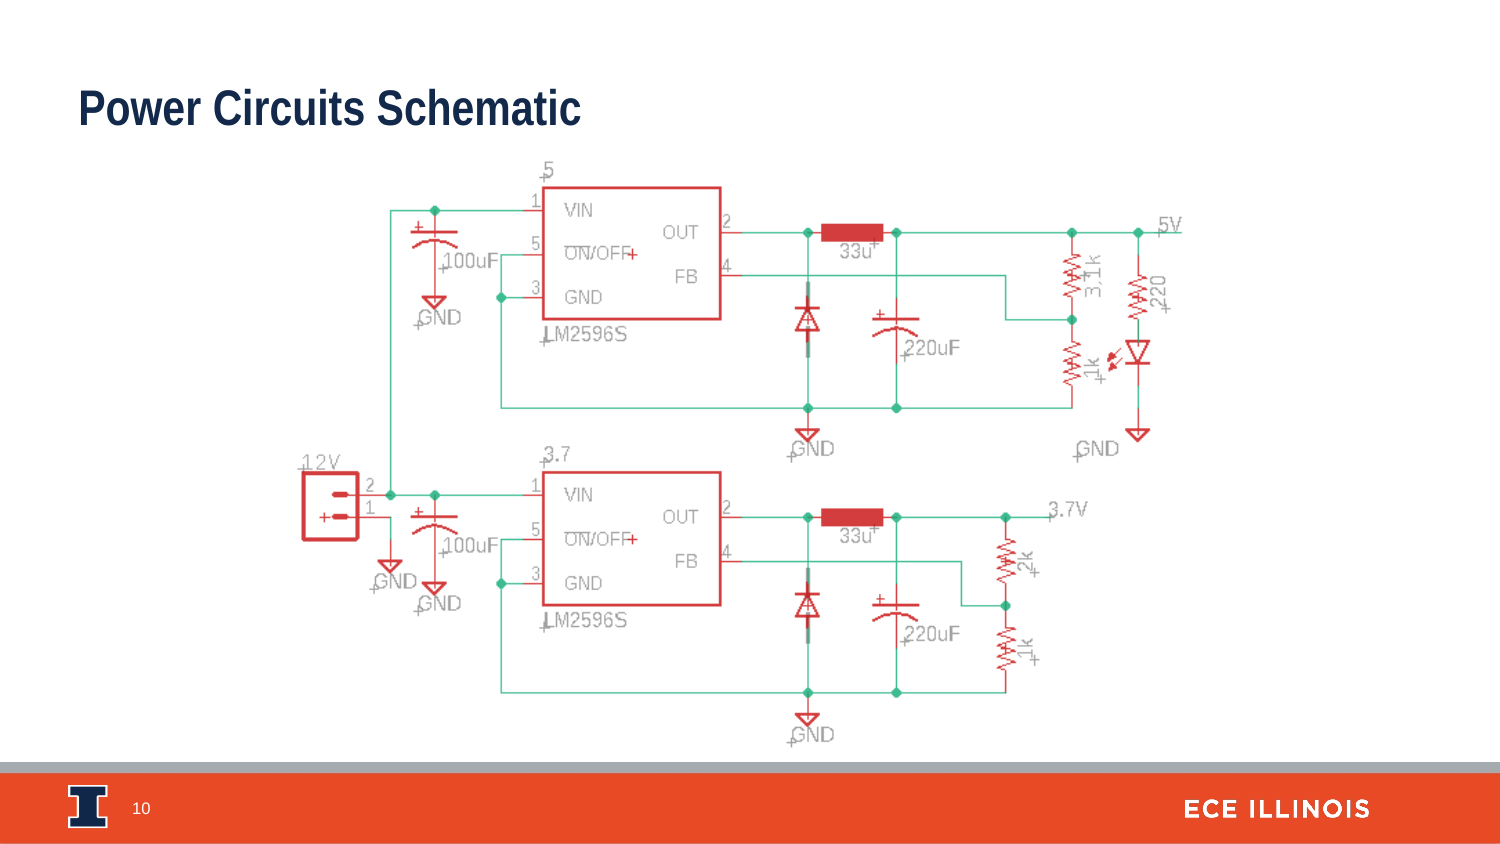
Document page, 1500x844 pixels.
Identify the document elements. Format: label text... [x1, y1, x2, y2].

picture [281, 159, 1200, 750]
slide_number ‹#› [120, 785, 198, 831]
list Power Circuits Schematic [66, 68, 1438, 148]
picture [1185, 799, 1369, 818]
picture [0, 762, 1500, 832]
